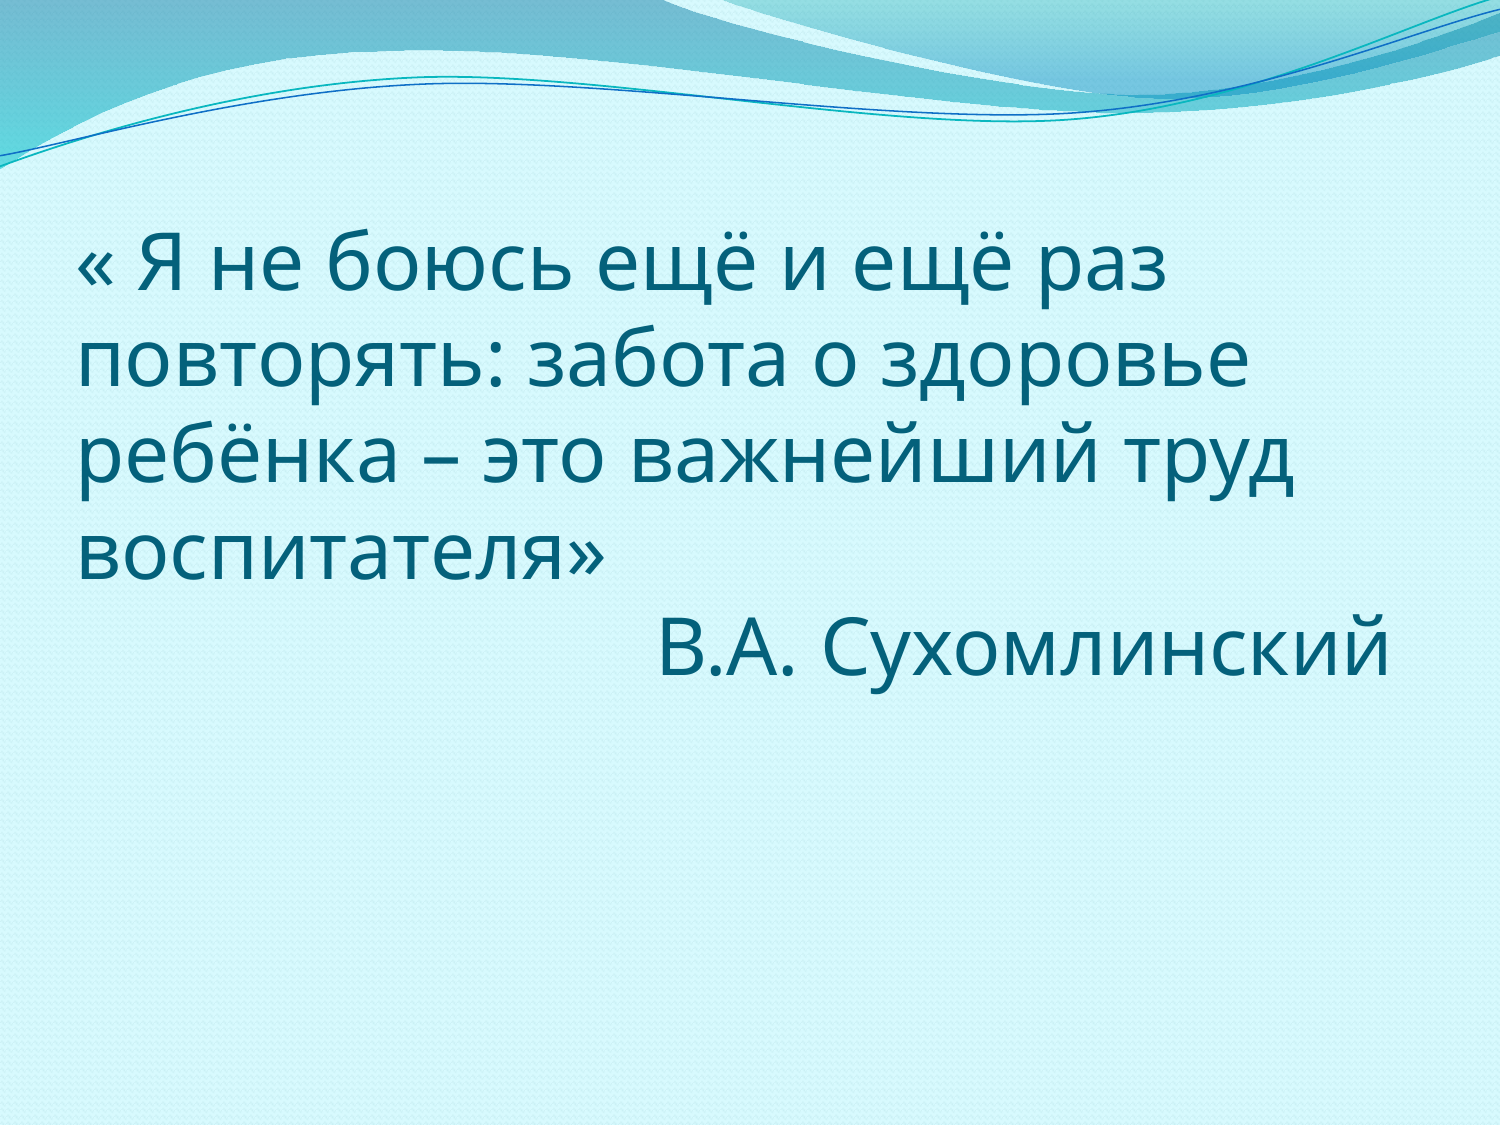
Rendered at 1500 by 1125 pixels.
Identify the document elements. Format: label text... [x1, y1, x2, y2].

title « Я не боюсь ещё и ещё раз повторять: забота о здоровье ребёнка – это важнейший труд воспитателя» В.А. Сухомлинский [75, 115, 1425, 692]
